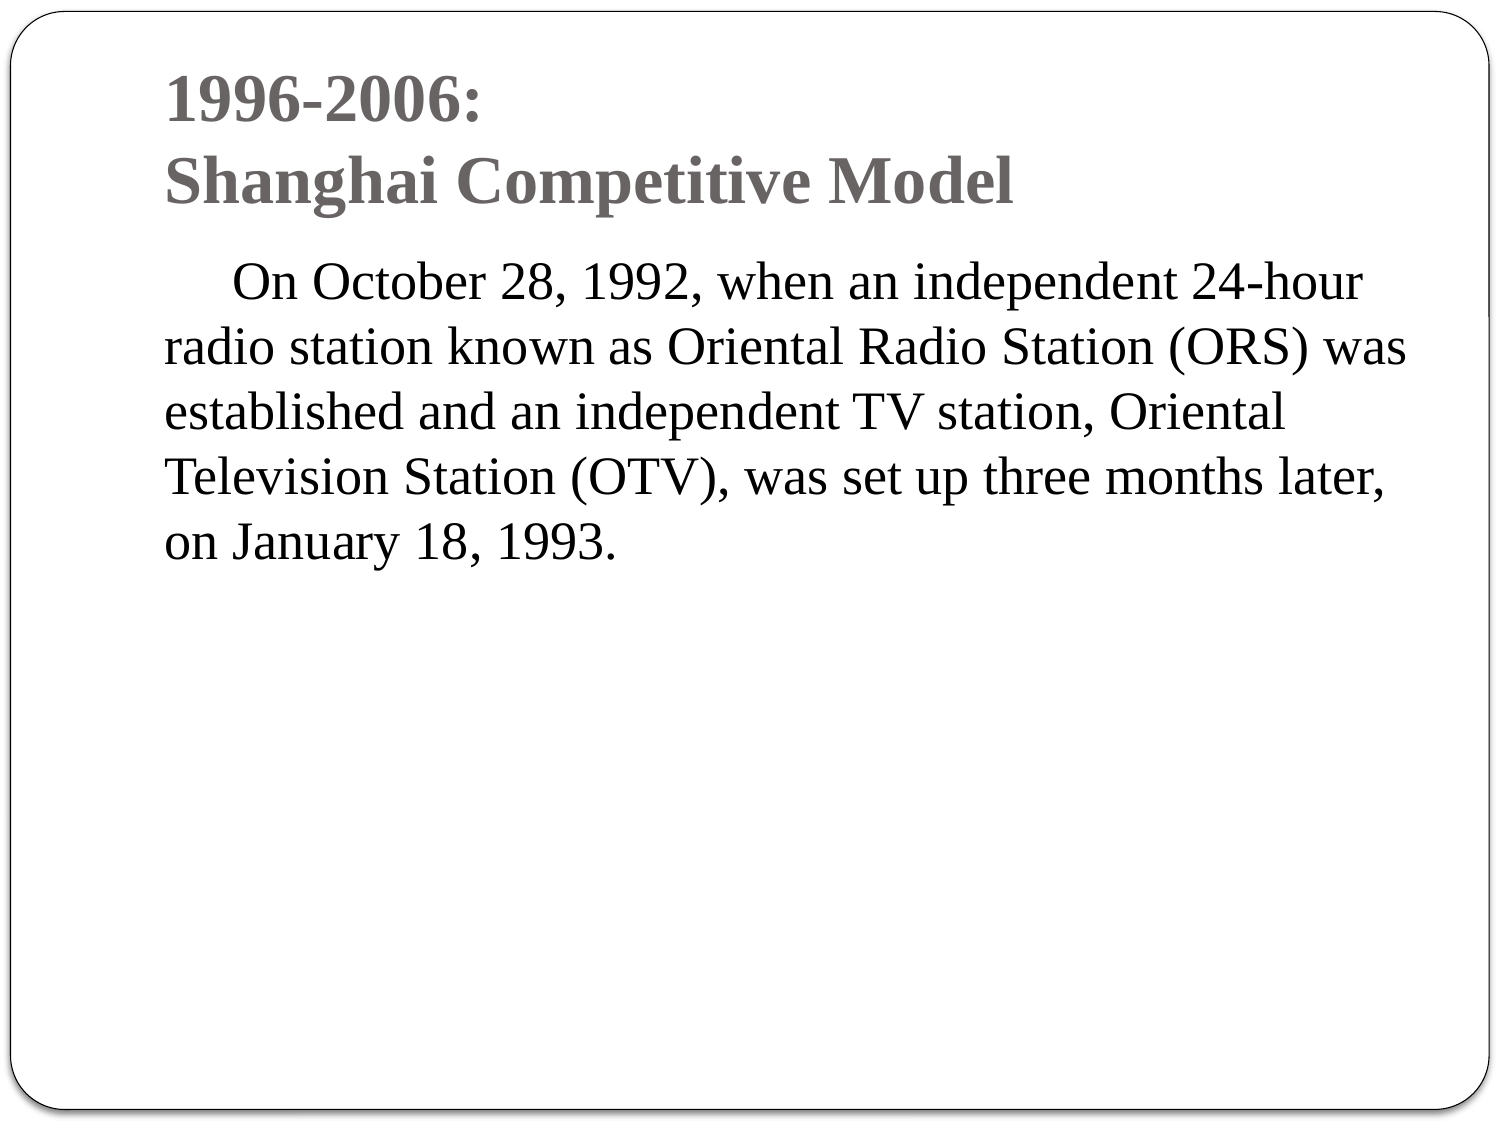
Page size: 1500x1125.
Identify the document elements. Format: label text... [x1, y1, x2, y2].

list On October 28, 1992, when an independent 24-hour radio station known as Oriental Radio Station (ORS) was established and an independent TV station, Oriental Television Station (OTV), was set up three months later, on January 18, 1993. [150, 237, 1425, 988]
title 1996-2006: Shanghai Competitive Model [150, 45, 1425, 233]
